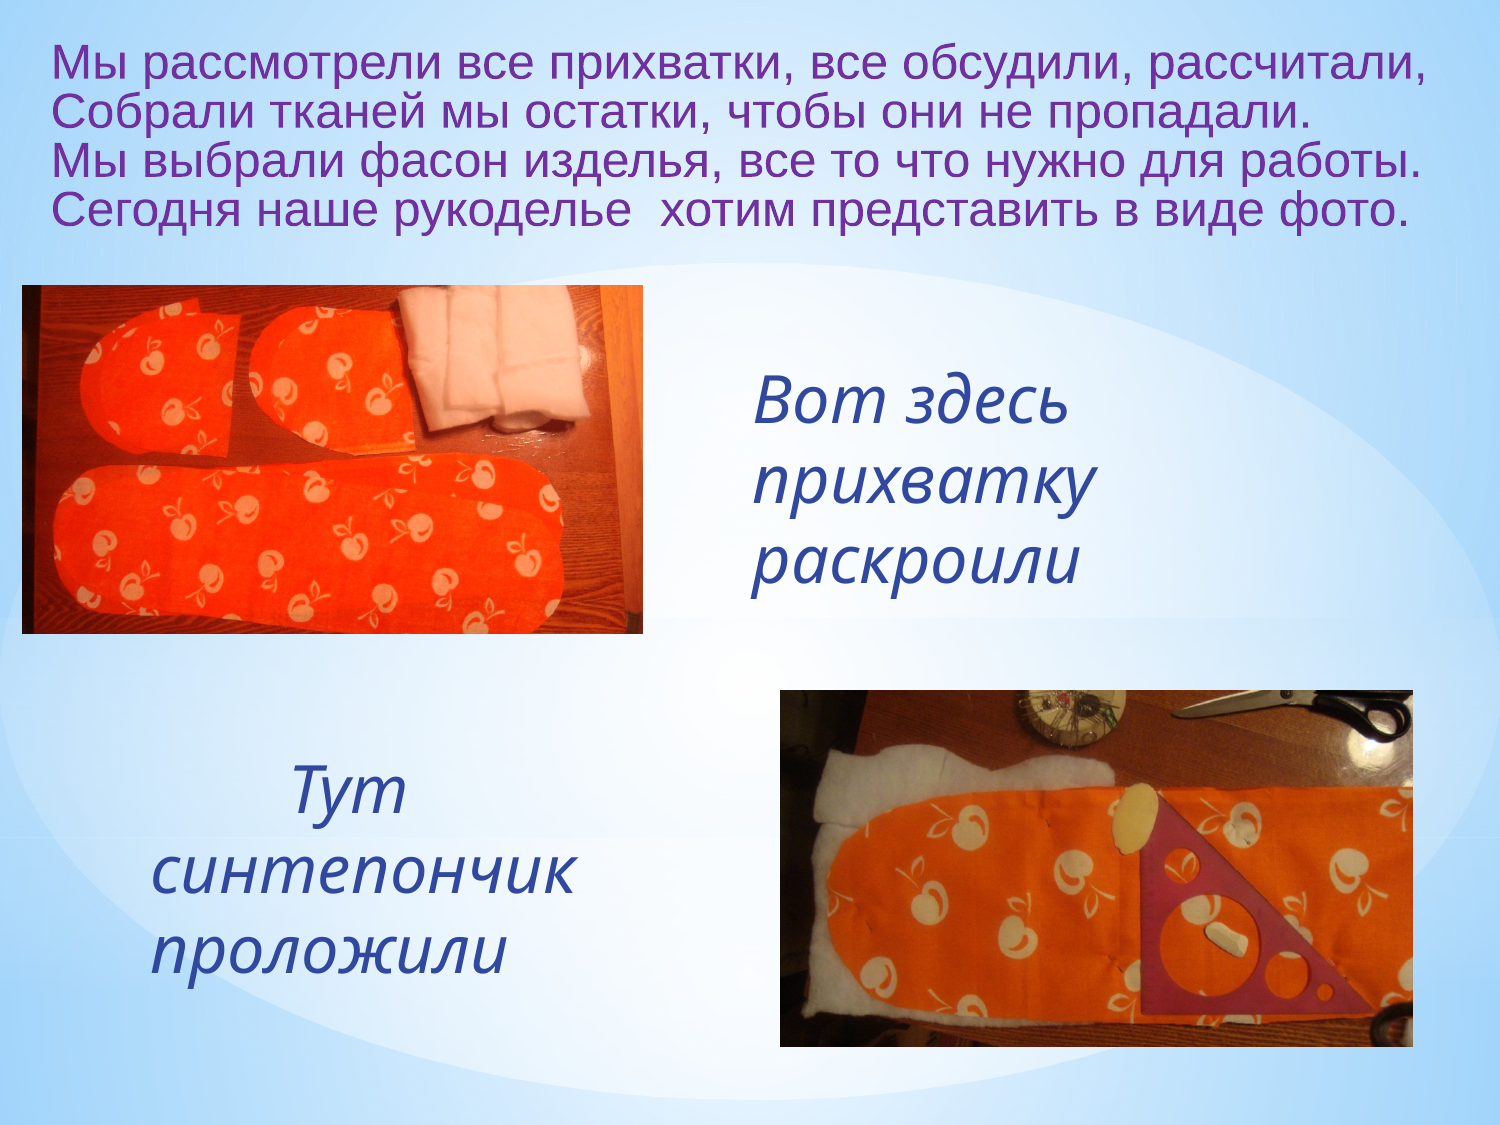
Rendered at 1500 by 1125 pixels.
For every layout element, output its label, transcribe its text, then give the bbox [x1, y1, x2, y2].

picture [22, 285, 643, 634]
text_box Вот здесь прихватку раскроили [738, 349, 1400, 605]
text_box Тут синтепончик проложили [135, 739, 715, 995]
picture [780, 690, 1413, 1047]
